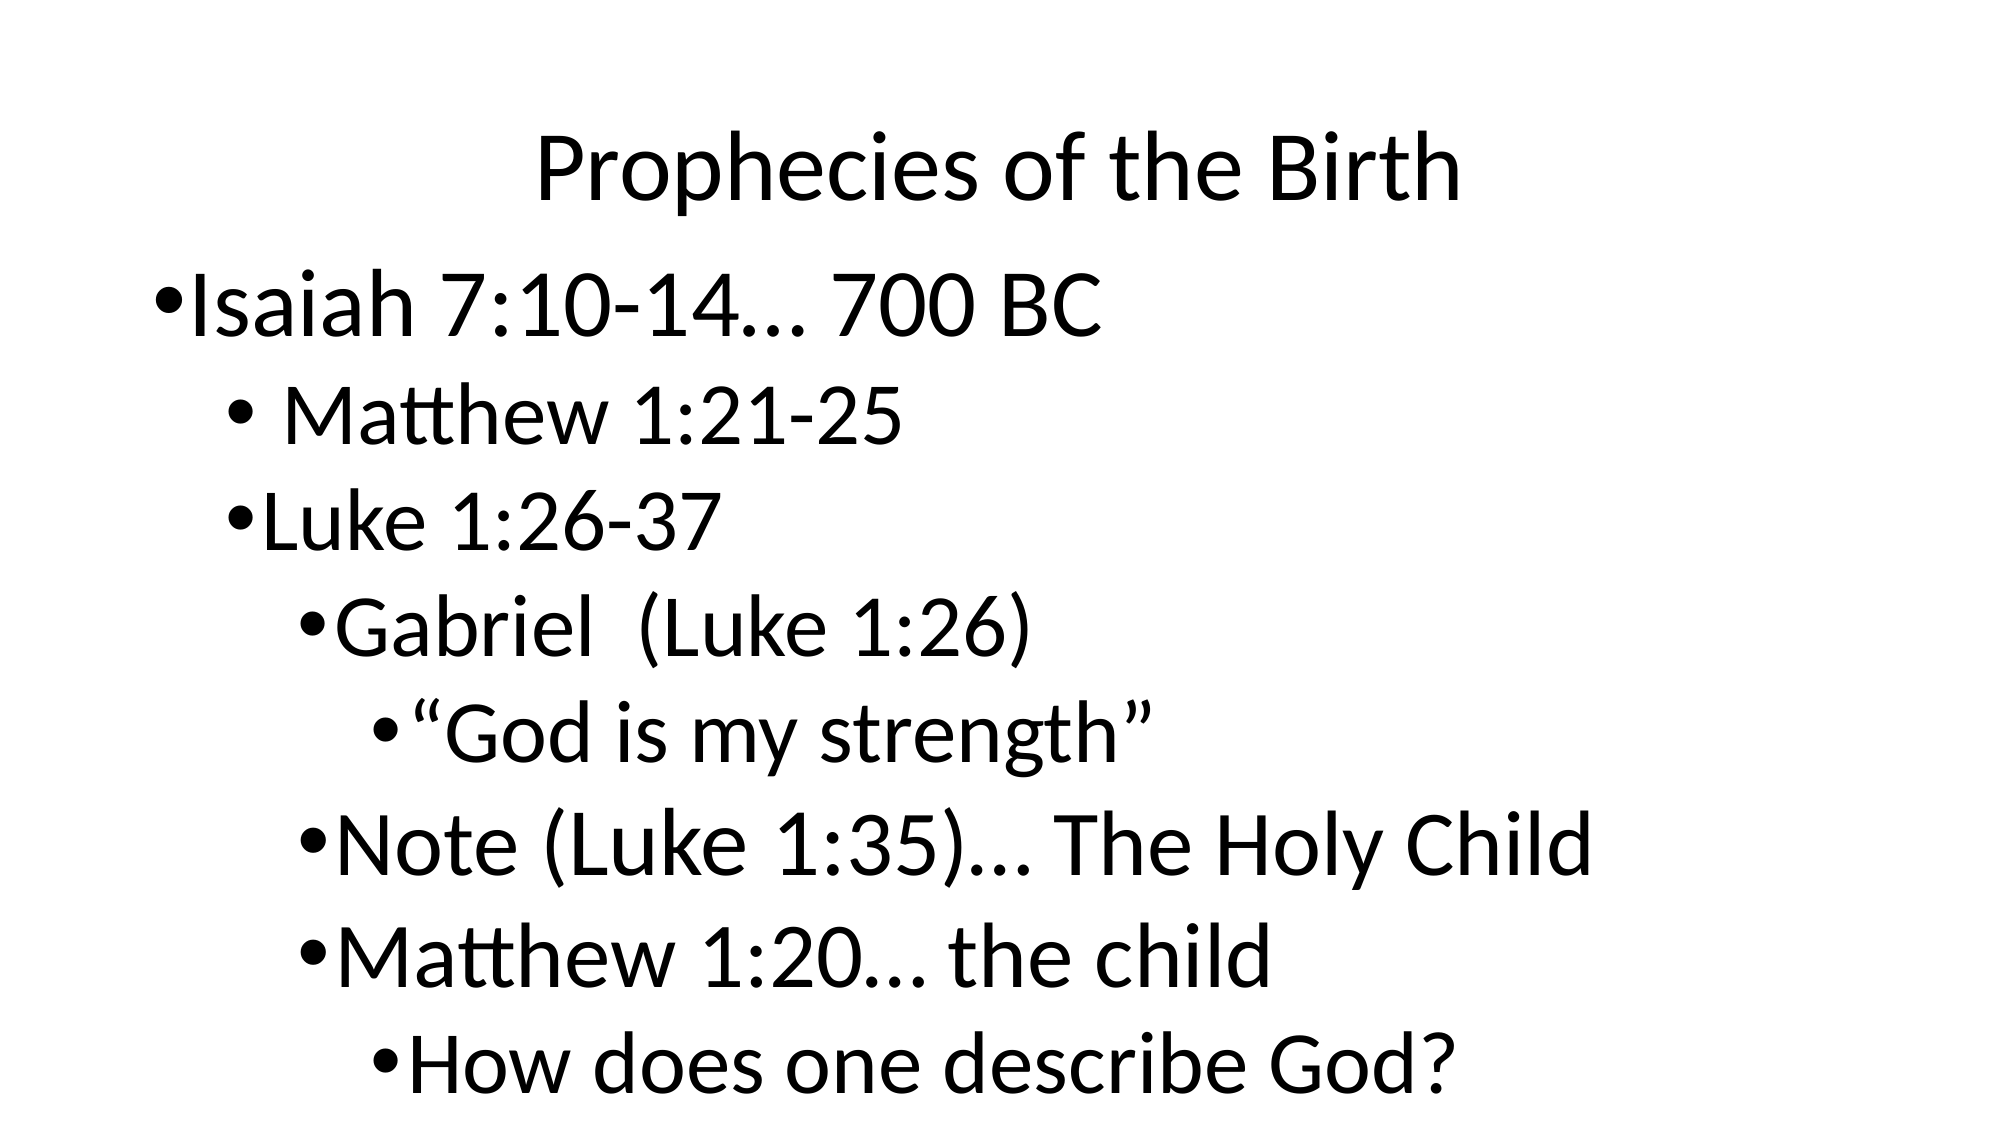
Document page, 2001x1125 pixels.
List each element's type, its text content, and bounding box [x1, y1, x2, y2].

title Prophecies of the Birth [137, 59, 1863, 245]
list Isaiah 7:10-14… 700 BC Matthew 1:21-25 Luke 1:26-37 Gabriel (Luke 1:26) “God is my strength” Note (Luke 1:35)… The Holy Child Matthew 1:20… the child How does one describe God? [137, 245, 1863, 1125]
